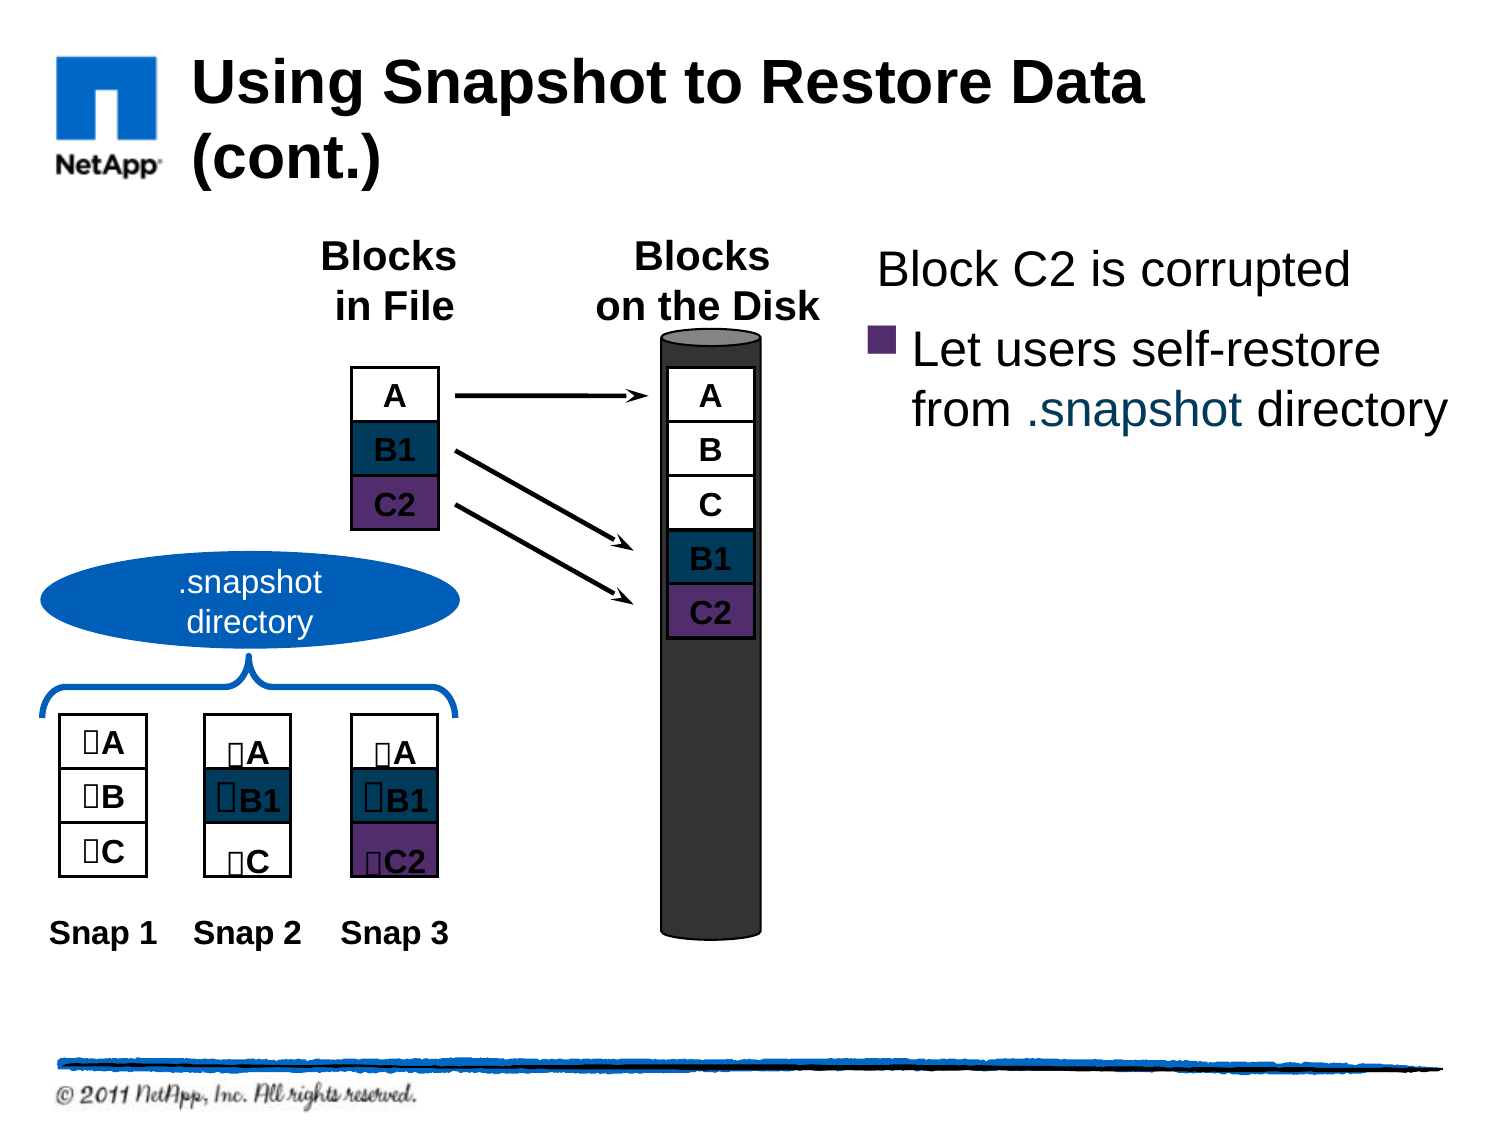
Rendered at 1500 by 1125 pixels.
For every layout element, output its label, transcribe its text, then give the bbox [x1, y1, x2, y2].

text_box [612, 535, 634, 551]
text_box .snapshot directory [40, 550, 460, 649]
text_box C [667, 475, 755, 529]
text_box [612, 589, 634, 605]
text_box [627, 389, 649, 403]
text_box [33, 714, 174, 960]
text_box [325, 714, 465, 960]
text_box C2 [351, 475, 439, 530]
text_box Blocks on the Disk [580, 221, 836, 337]
picture [53, 1074, 434, 1113]
text_box B1 [351, 421, 439, 475]
text_box [661, 328, 761, 940]
text_box [42, 655, 455, 714]
text_box A [667, 367, 755, 421]
text_box C2 [667, 583, 755, 638]
text_box Block C2 is corrupted [861, 229, 1481, 304]
text_box Let users self-restore from .snapshot directory [847, 309, 1500, 444]
picture [55, 54, 164, 181]
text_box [177, 714, 318, 960]
text_box A [351, 367, 439, 421]
text_box B1 [667, 529, 755, 583]
text_box B [667, 421, 755, 475]
title Using Snapshot to Restore Data (cont.) [191, 57, 1163, 176]
text_box Blocks in File [305, 221, 484, 337]
